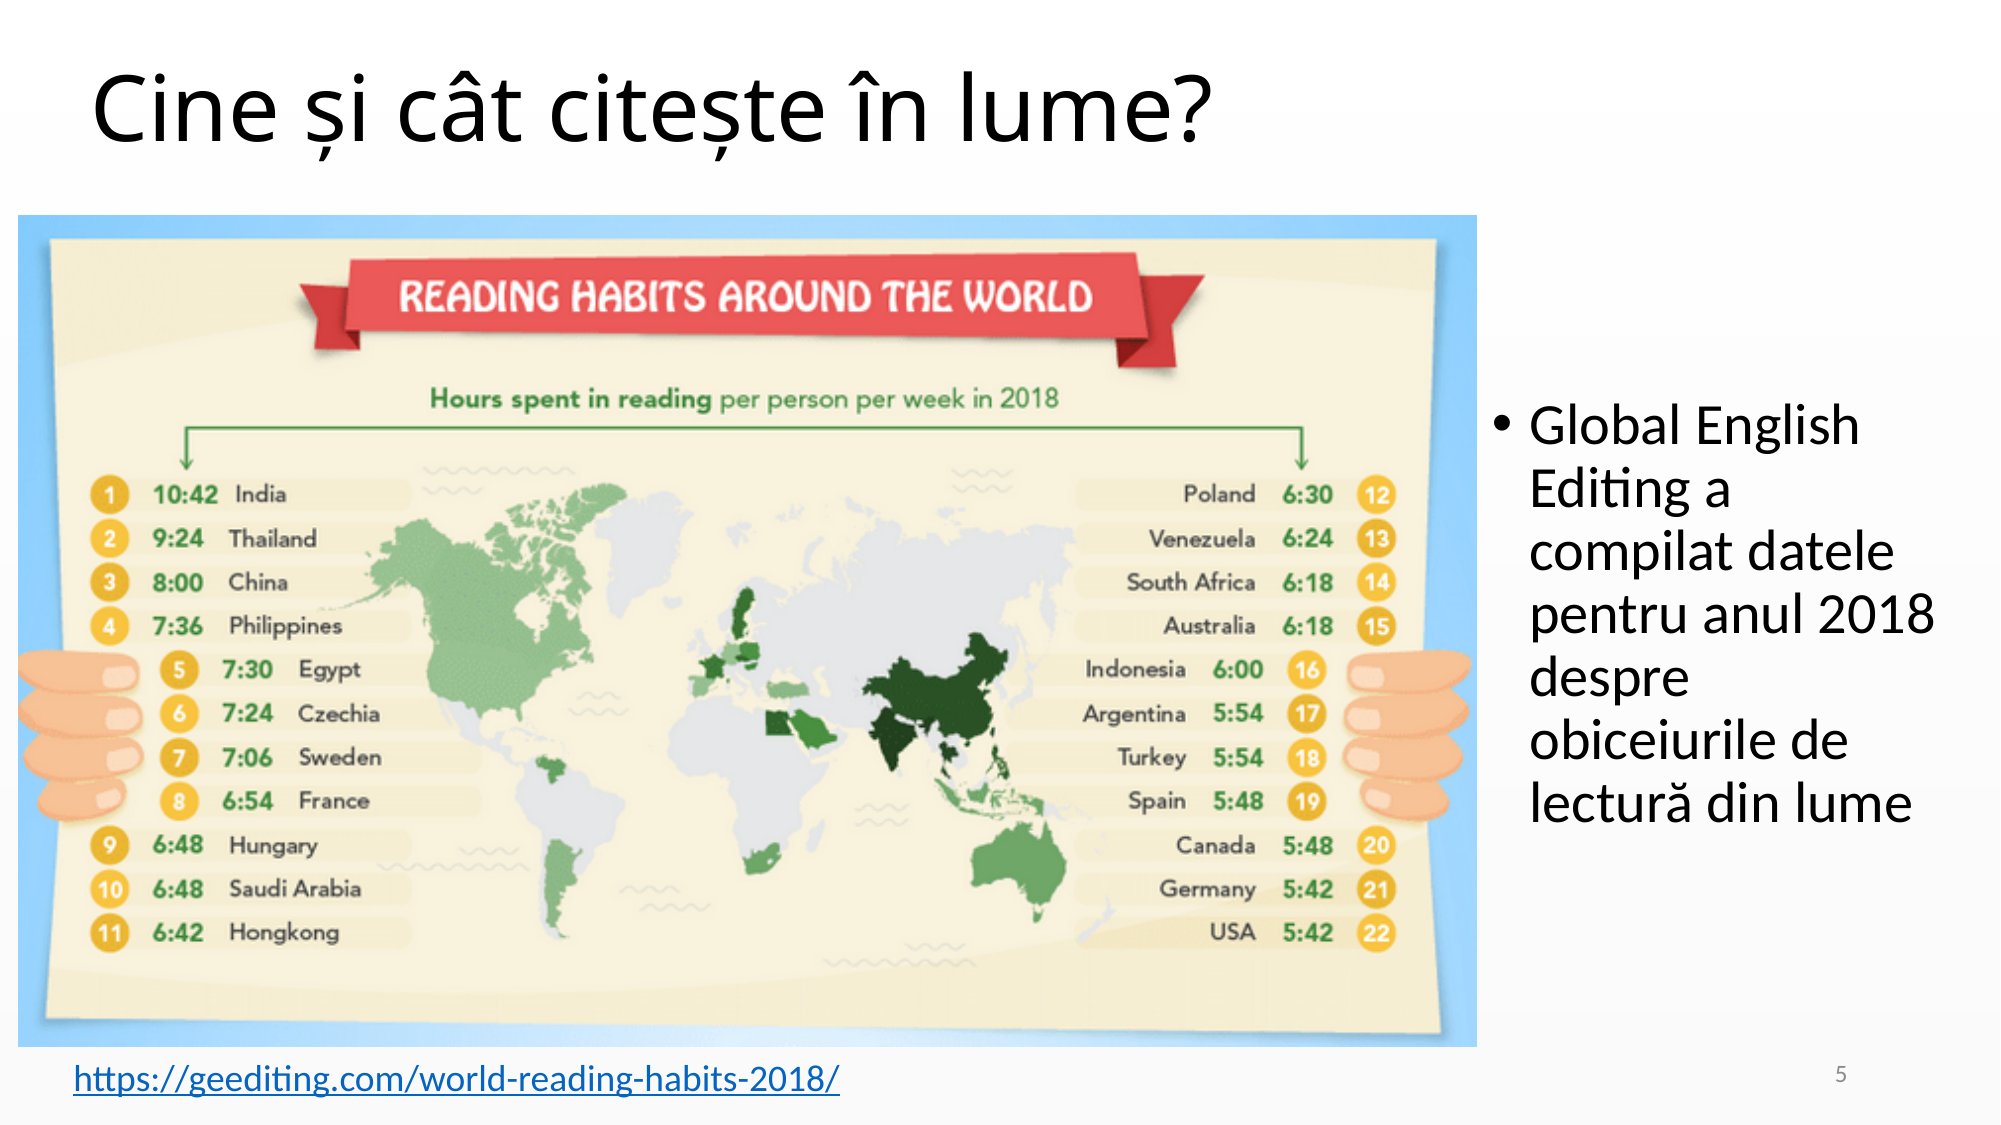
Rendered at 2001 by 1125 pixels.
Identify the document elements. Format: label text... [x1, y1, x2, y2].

list Global English Editing a compilat datele pentru anul 2018 despre obiceiurile de lectură din lume [1477, 215, 1962, 1014]
picture [18, 215, 1477, 1047]
slide_number 5 [1412, 1042, 1863, 1103]
text_box https://geediting.com/world-reading-habits-2018/ [58, 1047, 856, 1107]
title Cine și cât citește în lume? [75, 20, 1801, 204]
